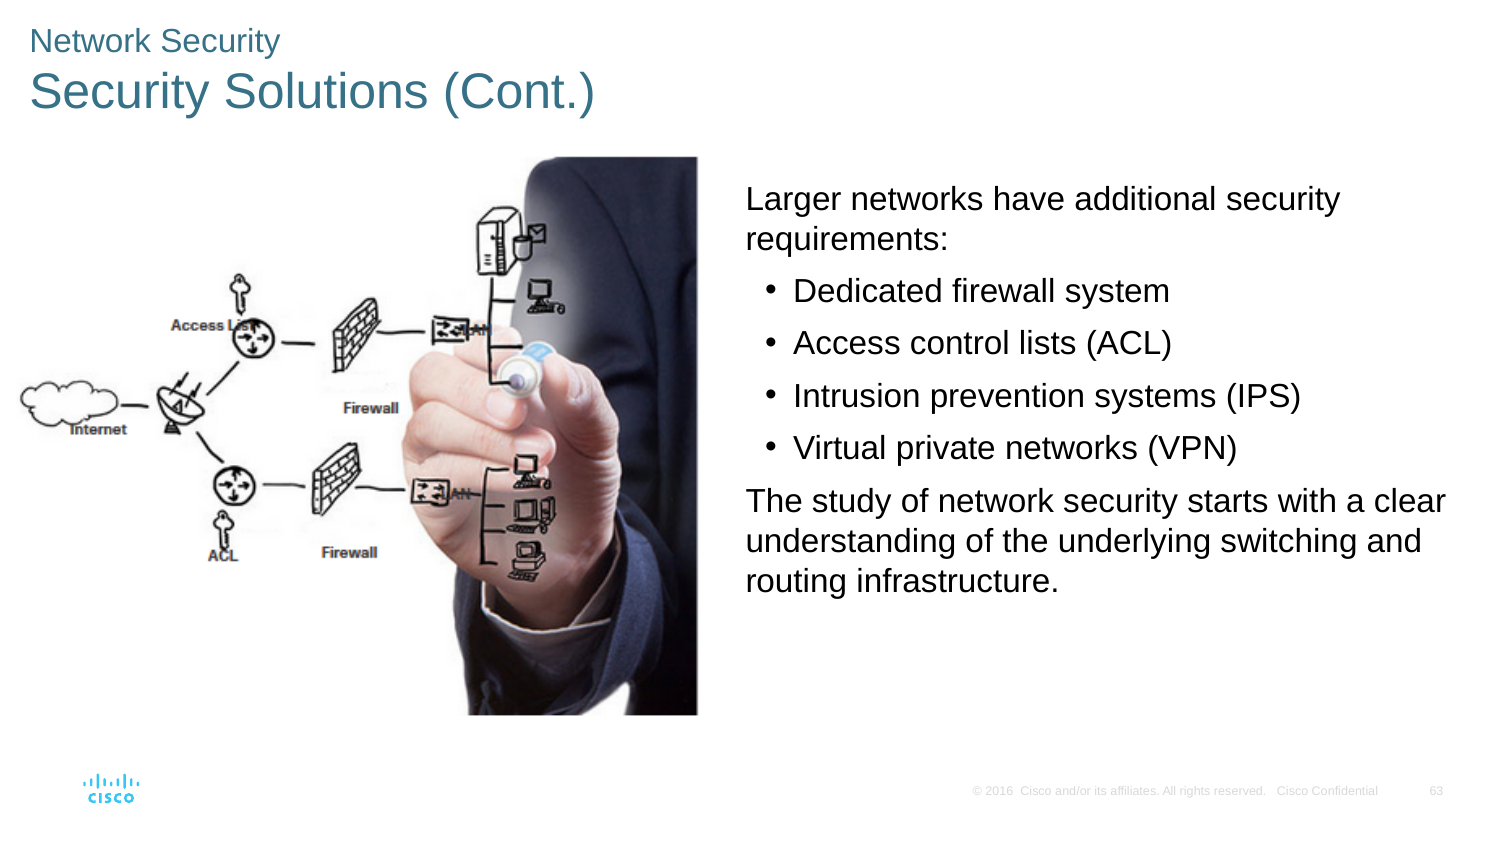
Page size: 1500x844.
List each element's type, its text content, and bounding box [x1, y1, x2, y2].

title Network Security Security Solutions (Cont.) [14, 6, 612, 131]
picture [14, 154, 708, 727]
list Larger networks have additional security requirements: Dedicated firewall system Access control lists (ACL) Intrusion prevention systems (IPS) Virtual private networks (VPN) The study of network security starts with a clear understanding of the underlying switching and routing infrastructure. [712, 169, 1486, 689]
